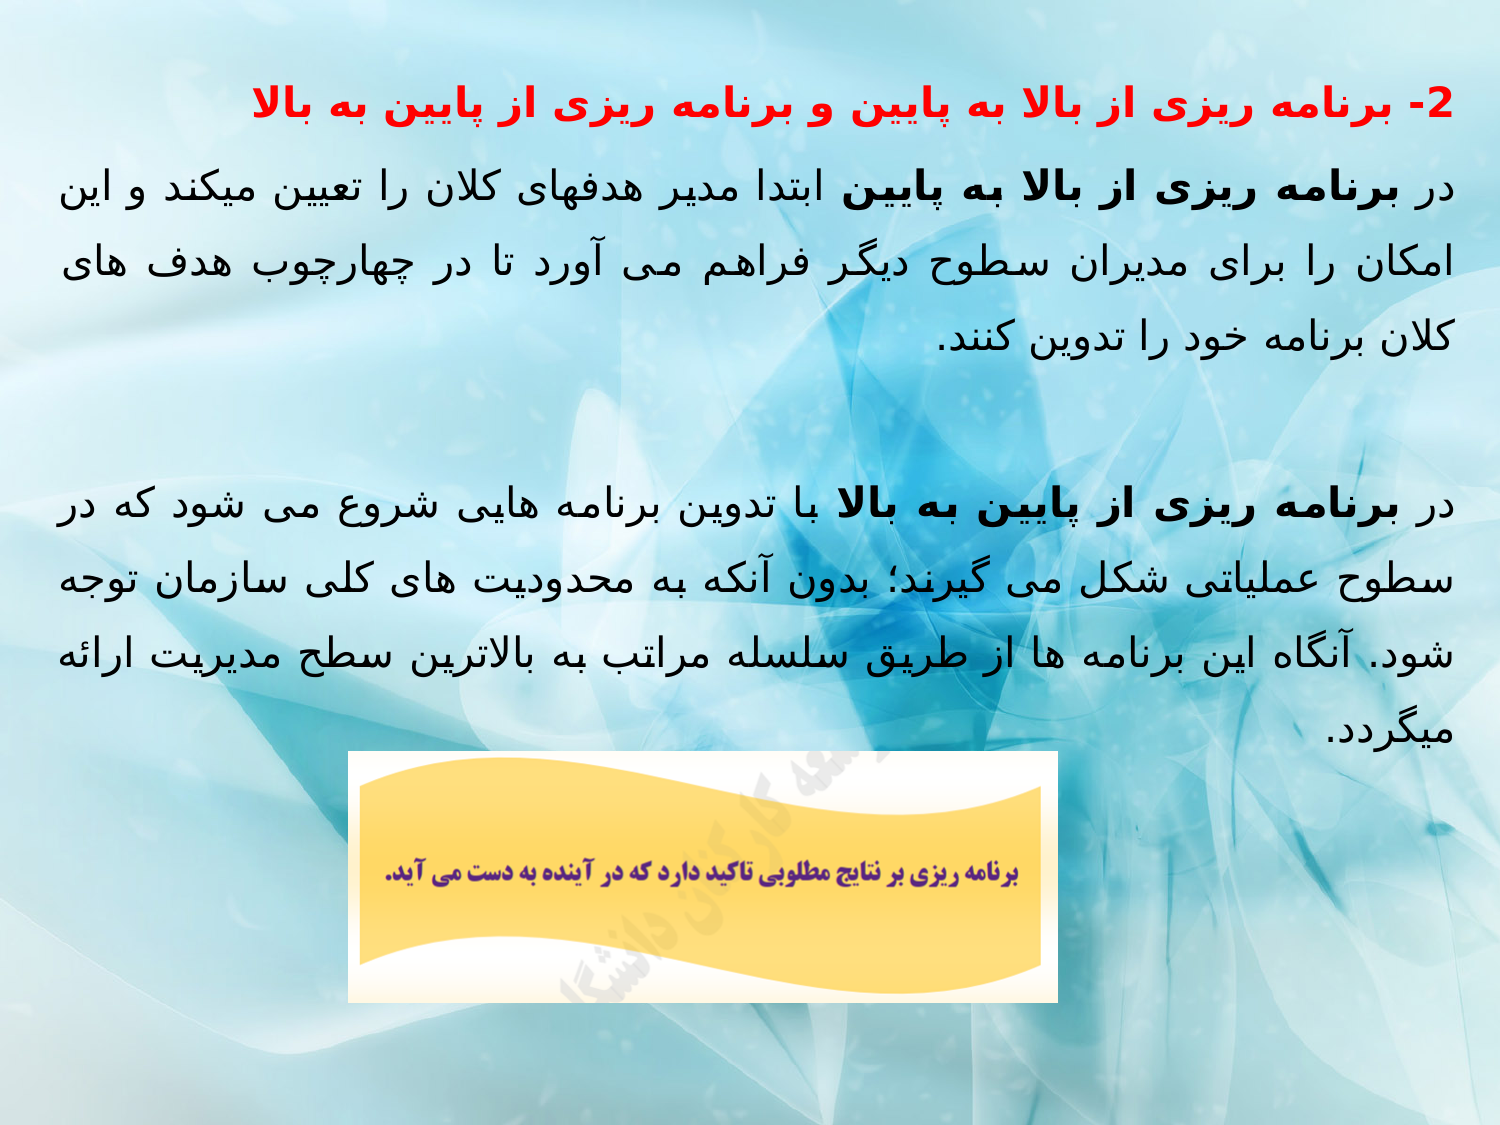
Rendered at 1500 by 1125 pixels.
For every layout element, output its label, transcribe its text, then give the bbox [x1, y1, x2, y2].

picture [0, 0, 1500, 1125]
list 2- برنامه ريزی از بالا به پايين و برنامه ريزی از پايين به بالا در برنامه ریزی از بالا به پایین ابتدا مدیر هدفهای كلان را تعیین میكند و این امكان را برای مدیران سطوح دیگر فراهم می آورد تا در چهارچوب هدف های كلان برنامه خود را تدوین كنند. در برنامه ریزی از پایین به بالا با تدوین برنامه هایی شروع می شود كه در سطوح عملیاتی شكل می گیرند؛ بدون آنكه به محدودیت های كلی سازمان توجه شود. آنگاه این برنامه ها از طریق سلسله مراتب به بالاترین سطح مدیریت ارائه میگردد. [41, 42, 1471, 1094]
